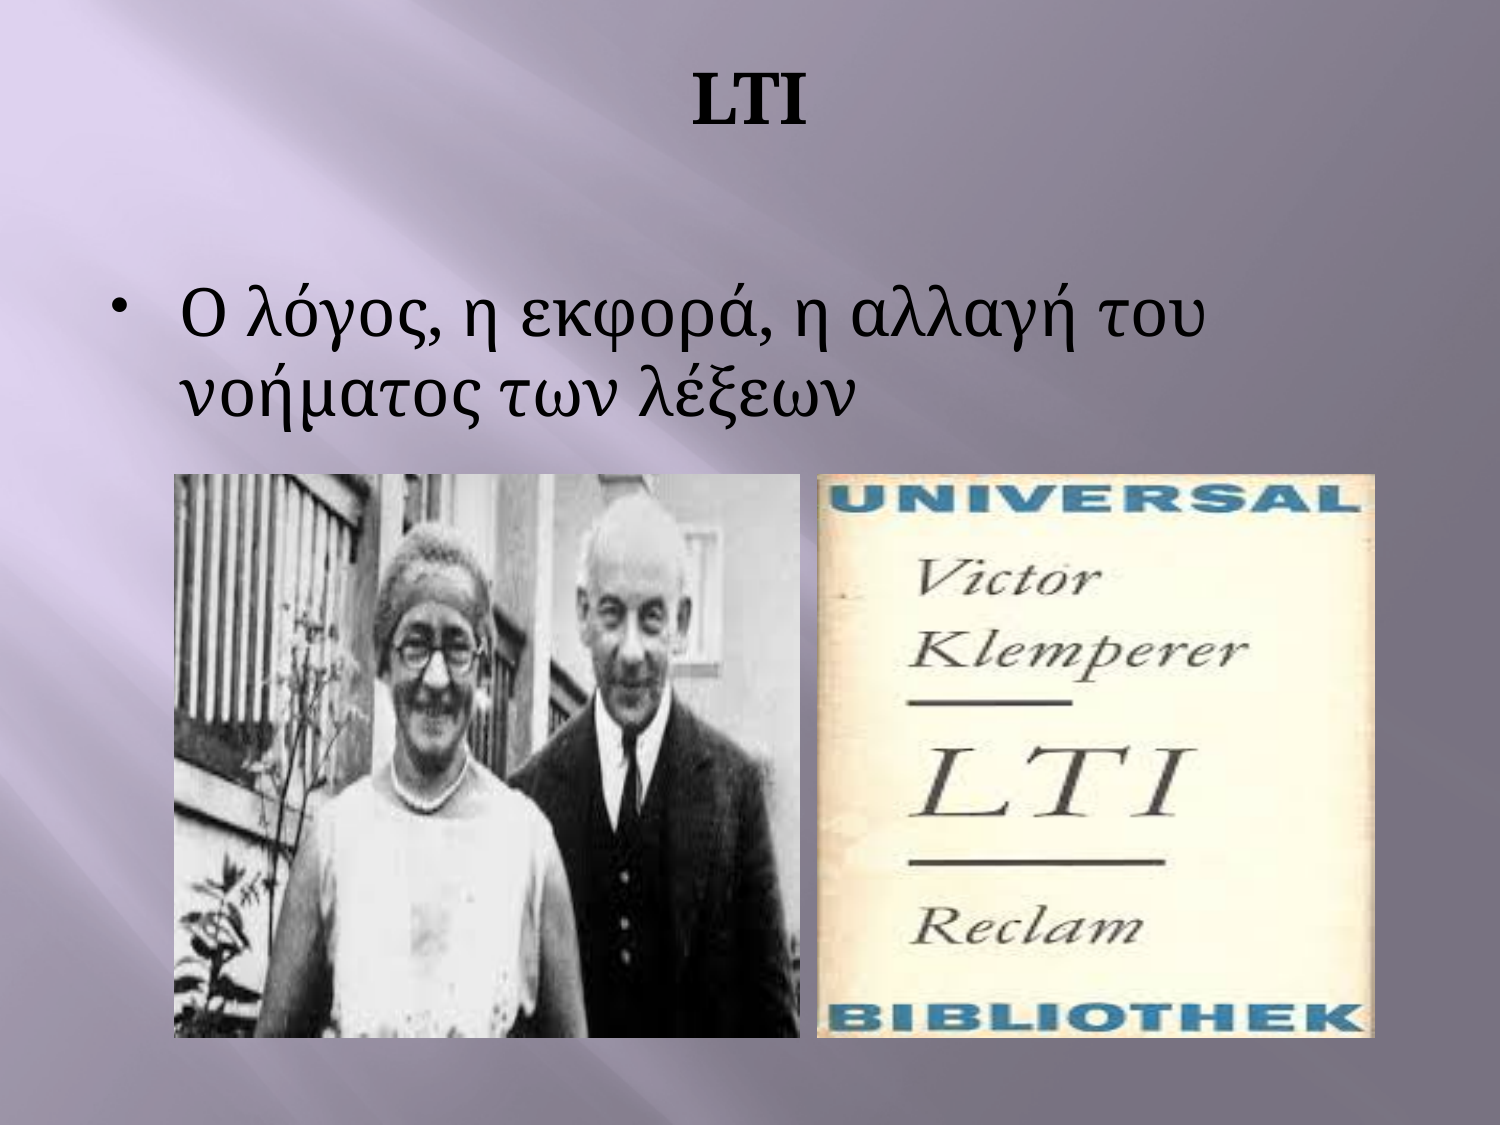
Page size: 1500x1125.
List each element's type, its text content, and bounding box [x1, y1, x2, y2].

picture [174, 474, 801, 1038]
title LTI [75, 45, 1425, 233]
picture [817, 474, 1376, 1038]
list Ο λόγος, η εκφορά, η αλλαγή του νοήματος των λέξεων [75, 262, 1425, 1035]
